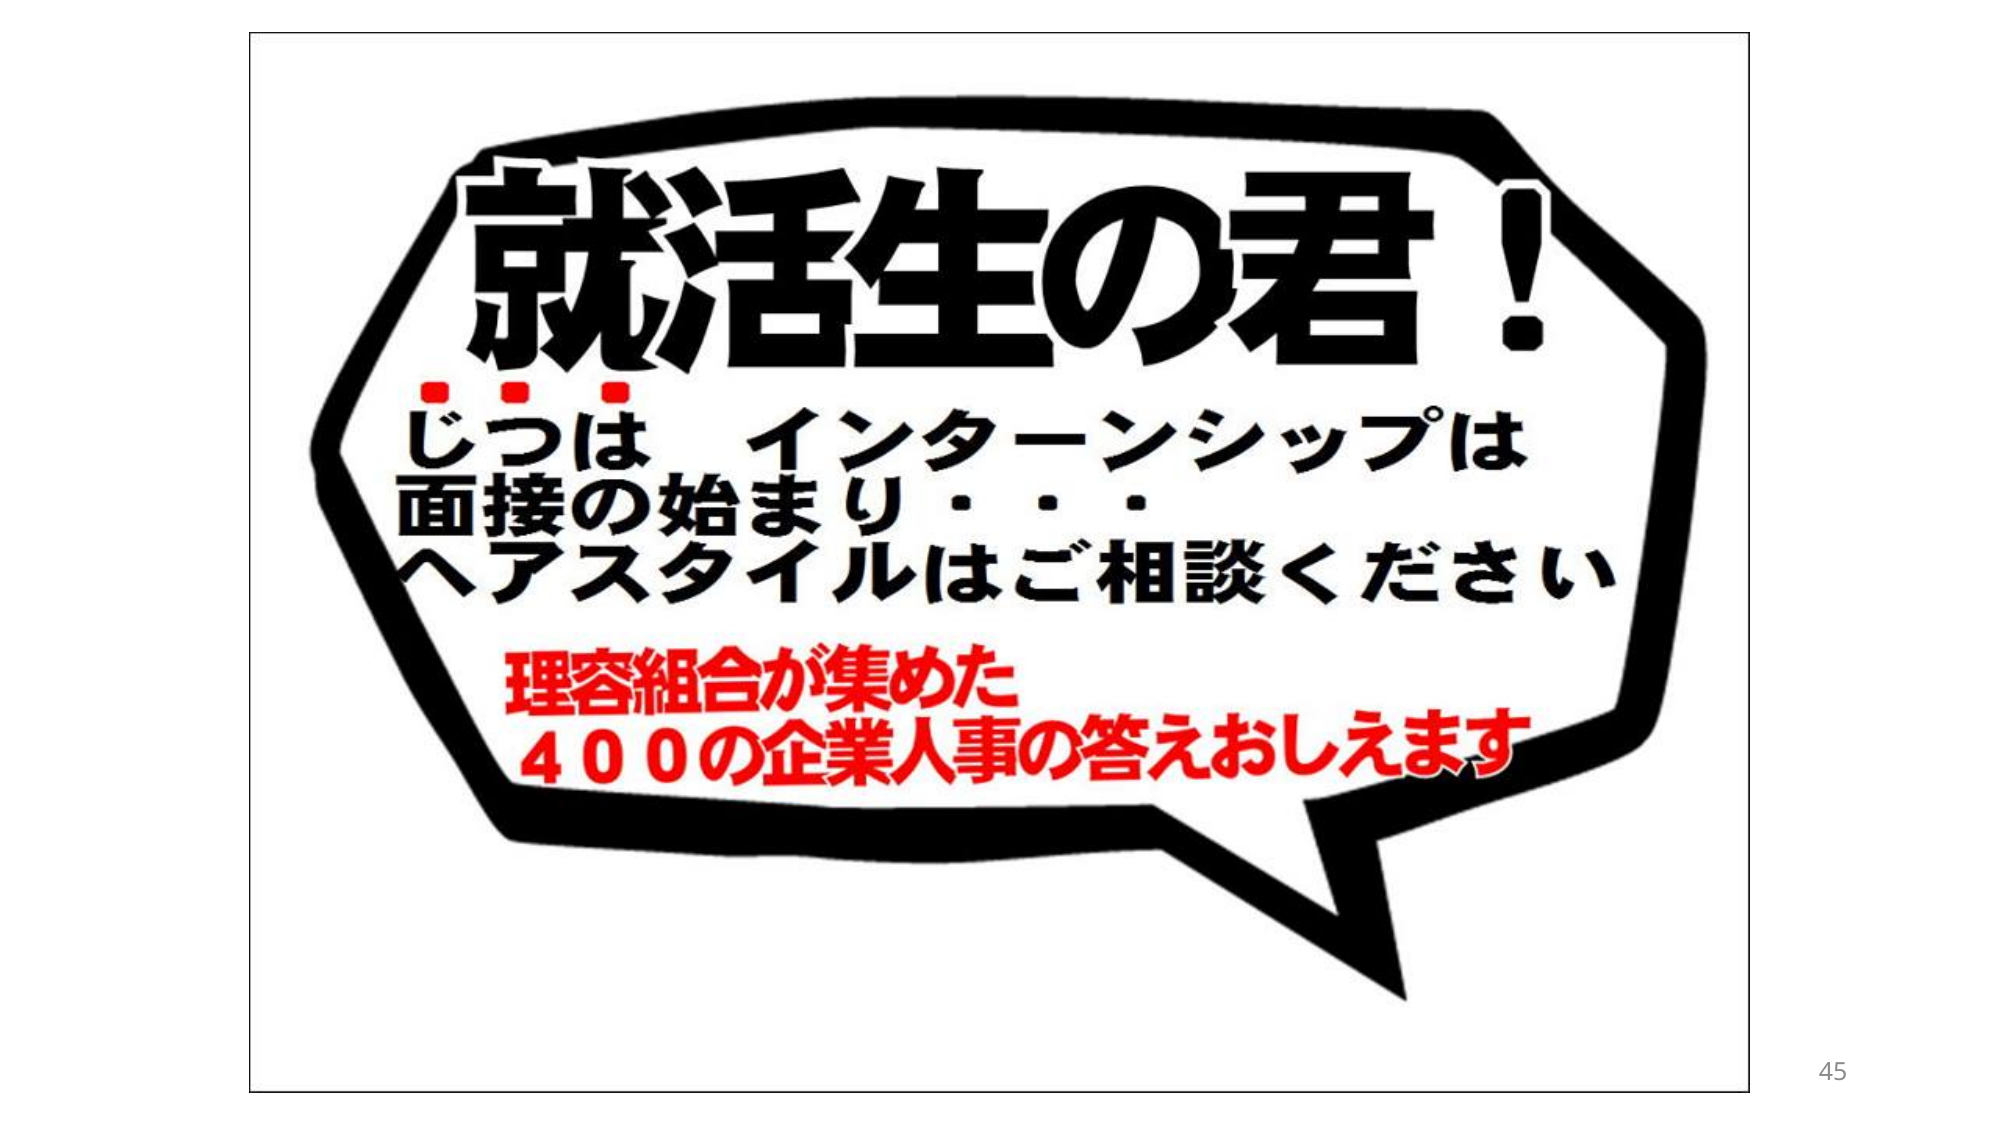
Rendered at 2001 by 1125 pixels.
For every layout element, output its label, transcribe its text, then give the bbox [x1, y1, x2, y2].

slide_number 45 [1325, 1042, 1863, 1103]
picture [249, 32, 1750, 1093]
